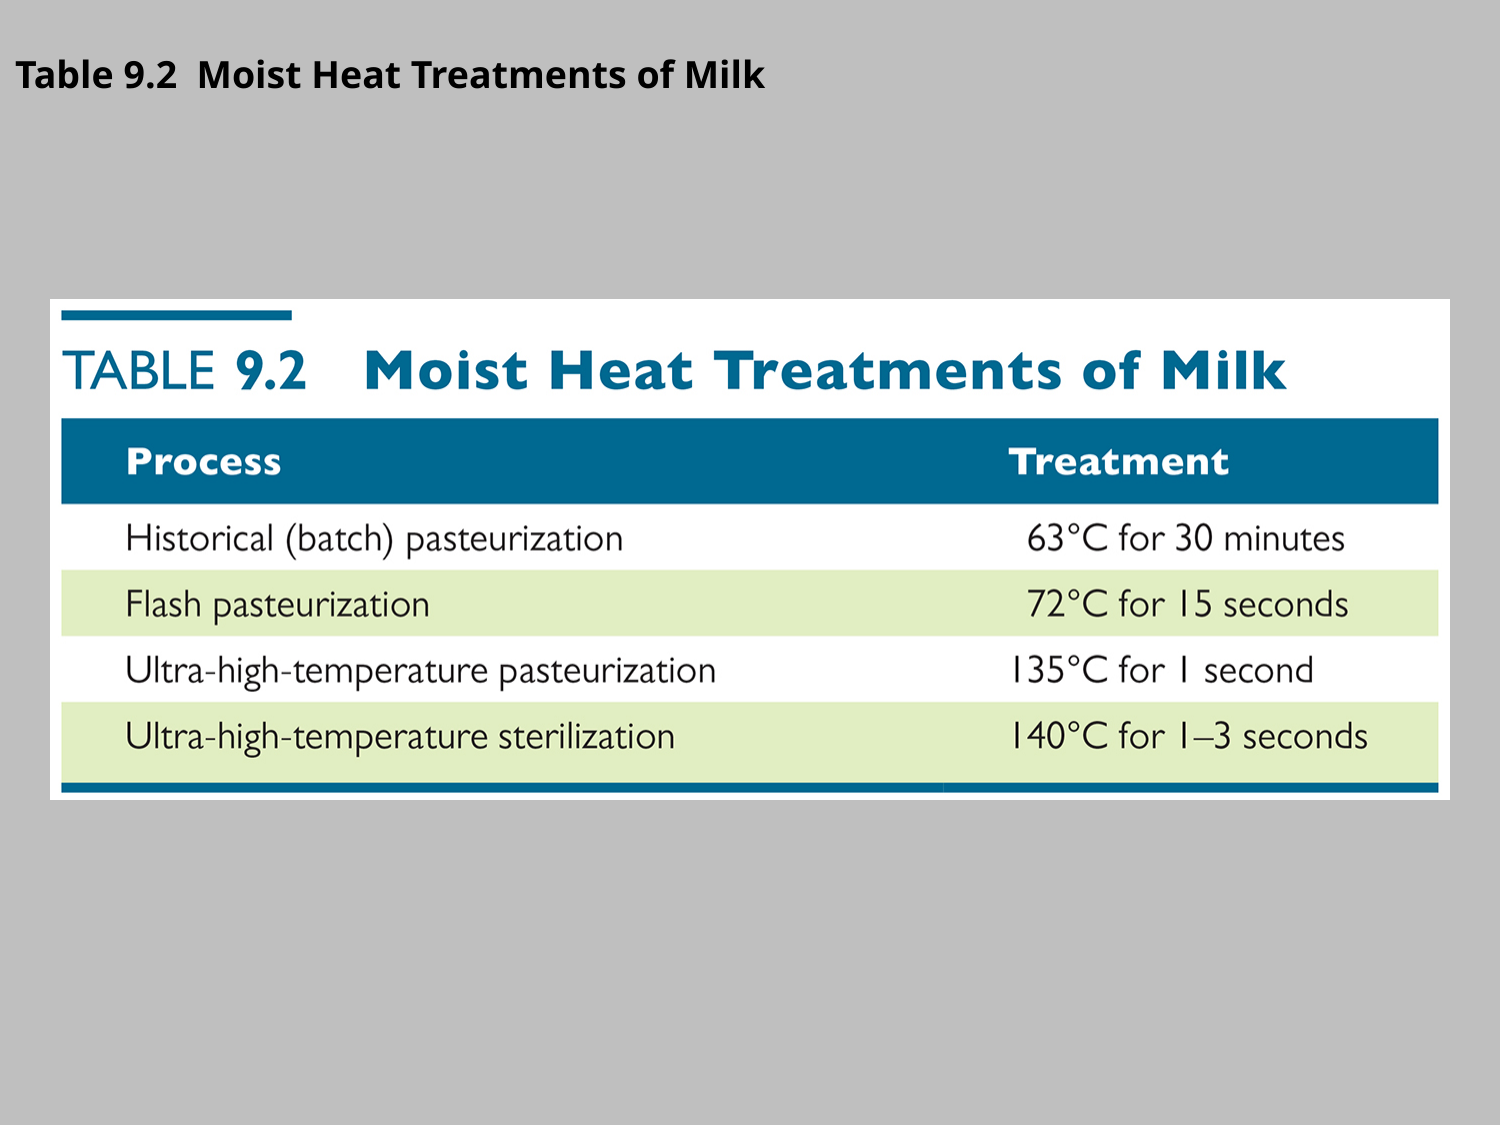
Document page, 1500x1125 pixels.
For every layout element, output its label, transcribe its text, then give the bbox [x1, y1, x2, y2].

title Table 9.2 Moist Heat Treatments of Milk [0, 43, 838, 105]
picture [49, 299, 1451, 800]
